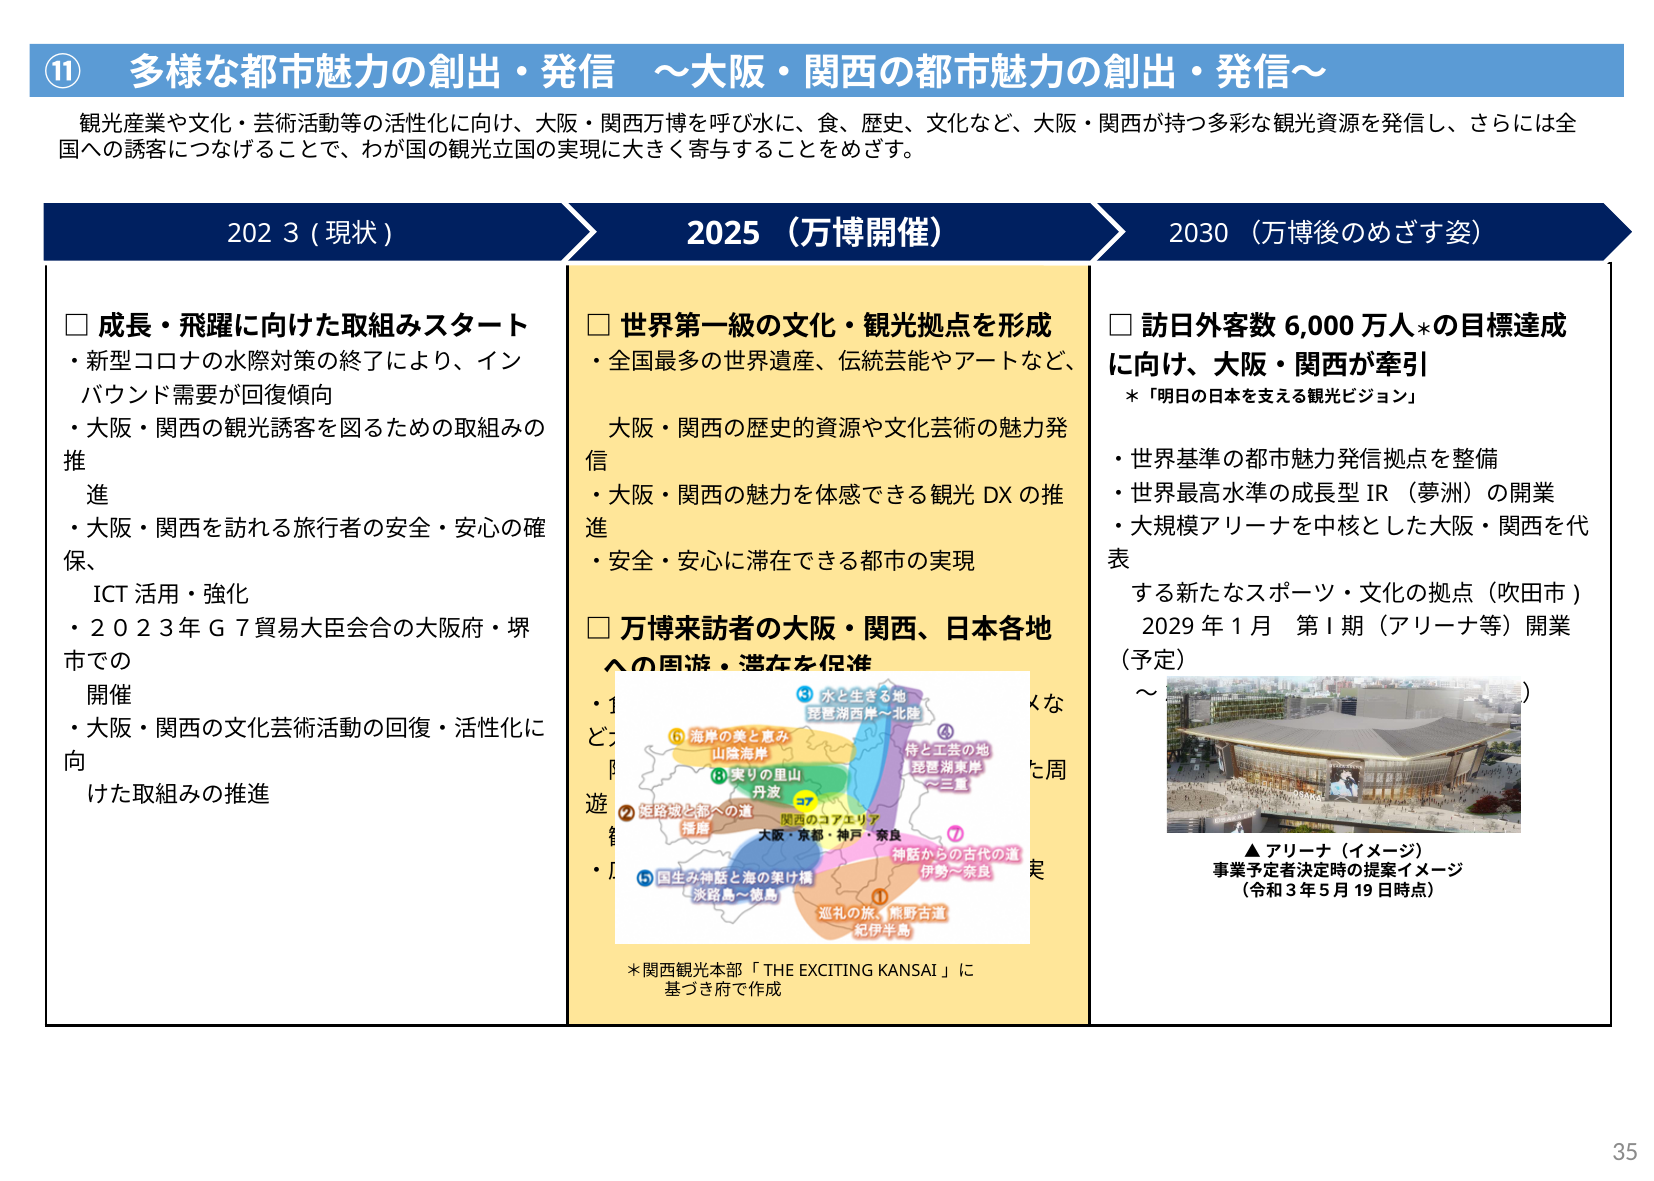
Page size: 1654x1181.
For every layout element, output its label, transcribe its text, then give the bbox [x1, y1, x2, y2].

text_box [41, 200, 1636, 264]
slide_number 35 [1585, 1118, 1654, 1181]
table_header □世界第一級の文化・観光拠点を形成 ・全国最多の世界遺産、伝統芸能やアートなど、 大阪・関西の歴史的資源や文化芸術の魅力発信 ・大阪・関西の魅力を体感できる観光DXの推進 ・安全・安心に滞在できる都市の実現 □万博来訪者の大阪・関西、日本各地への周遊・滞在を促進 ・食、歴史、文化芸術、スポーツ、エンタメなど大 阪・関西の多種多様な地域資源を活かした周遊 観光、滞在促進 ・広域周遊に繋げる観光ルートの整備・充実 [569, 266, 1088, 1024]
picture [615, 671, 1030, 944]
picture [1166, 675, 1521, 833]
text_box ＊関西観光本部「THE EXCITING KANSAI」に 基づき府で作成 [581, 949, 1048, 1010]
text_box ▲アリーナ（イメージ） 事業予定者決定時の提案イメージ （令和３年５月19日時点） [1196, 833, 1491, 935]
text_box 観光産業や文化・芸術活動等の活性化に向け、大阪・関西万博を呼び水に、食、歴史、文化など、大阪・関西が持つ多彩な観光資源を発信し、さらには全国への誘客につなげることで、わが国の観光立国の実現に大きく寄与することをめざす。 [44, 101, 1610, 170]
table_header □成長・飛躍に向けた取組みスタート ・新型コロナの水際対策の終了により、イン バウンド需要が回復傾向 ・大阪・関西の観光誘客を図るための取組みの推 進 ・大阪・関西を訪れる旅行者の安全・安心の確保、 ICT活用・強化 ・２０２３年G７貿易大臣会合の大阪府・堺市での 開催 ・大阪・関西の文化芸術活動の回復・活性化に向 けた取組みの推進 [47, 266, 566, 1024]
text_box ⑪ 多様な都市魅力の創出・発信 ～大阪・関西の都市魅力の創出・発信～ [28, 43, 1625, 98]
table_header □訪日外客数6,000万人＊の目標達成に向け、大阪・関西が牽引 ＊「明日の日本を支える観光ビジョン」 ・世界基準の都市魅力発信拠点を整備 ・世界最高水準の成長型IR（夢洲）の開業 ・大規模アリーナを中核とした大阪・関西を代表 する新たなスポーツ・文化の拠点（吹田市) 2029年1月 第Ⅰ期（アリーナ等）開業（予定） ～2037年３月 全施設の開業（予定） [1091, 264, 1610, 1024]
